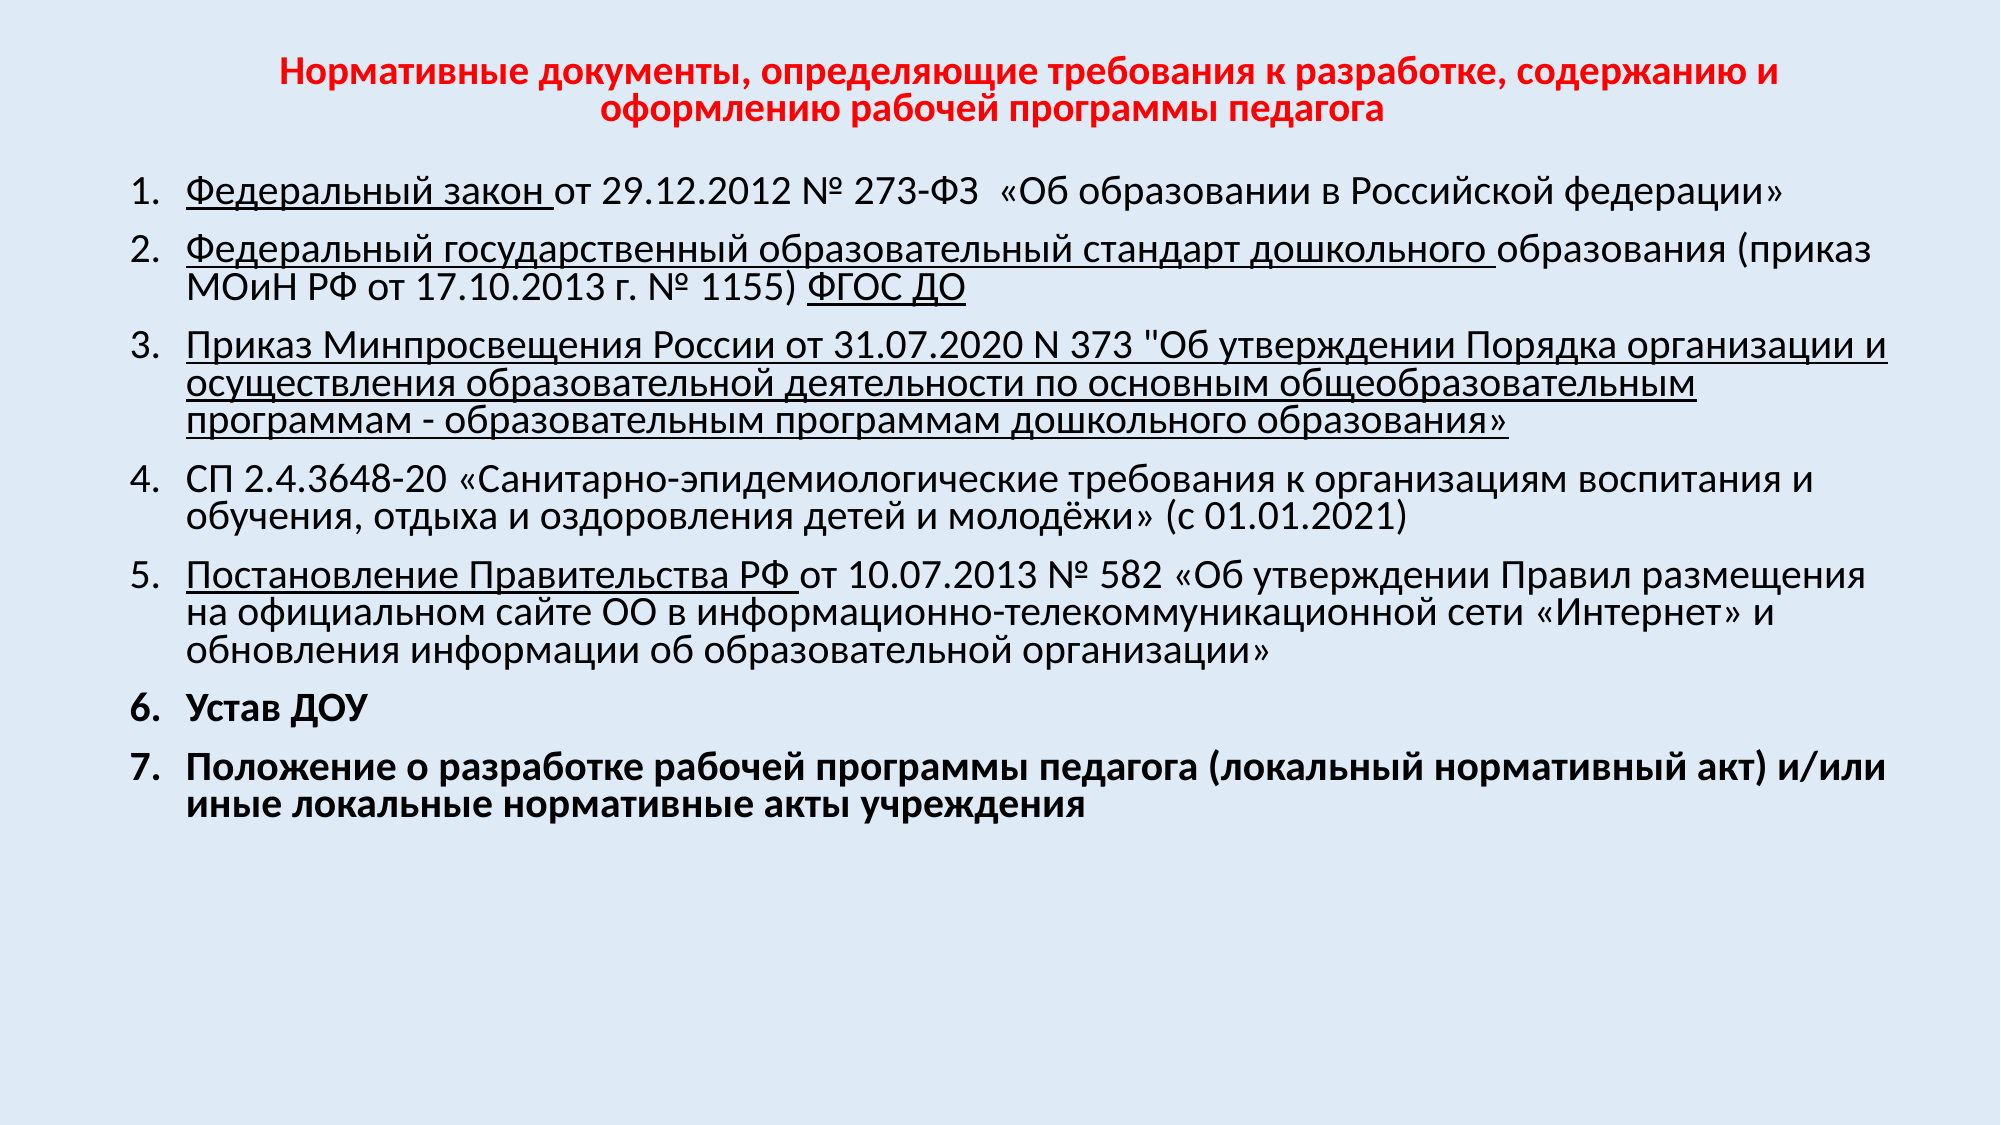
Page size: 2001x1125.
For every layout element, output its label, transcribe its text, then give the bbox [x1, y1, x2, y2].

title Нормативные документы, определяющие требования к разработке, содержанию и оформлению рабочей программы педагога [139, 45, 1847, 138]
list Федеральный закон от 29.12.2012 № 273-ФЗ «Об образовании в Российской федерации» Федеральный государственный образовательный стандарт дошкольного образования (приказ МОиН РФ от 17.10.2013 г. № 1155) ФГОС ДО Приказ Минпросвещения России от 31.07.2020 N 373 "Об утверждении Порядка организации и осуществления образовательной деятельности по основным общеобразовательным программам - образовательным программам дошкольного образования» СП 2.4.3648-20 «Санитарно-эпидемиологические требования к организациям воспитания и обучения, отдыха и оздоровления детей и молодёжи» (с 01.01.2021) Постановление Правительства РФ от 10.07.2013 № 582 «Об утверждении Правил размещения на официальном сайте ОО в информационно-телекоммуникационной сети «Интернет» и обновления информации об образовательной организации» Устав ДОУ Положение о разработке рабочей программы педагога (локальный нормативный акт) и/или иные локальные нормативные акты учреждения [114, 166, 1915, 1011]
